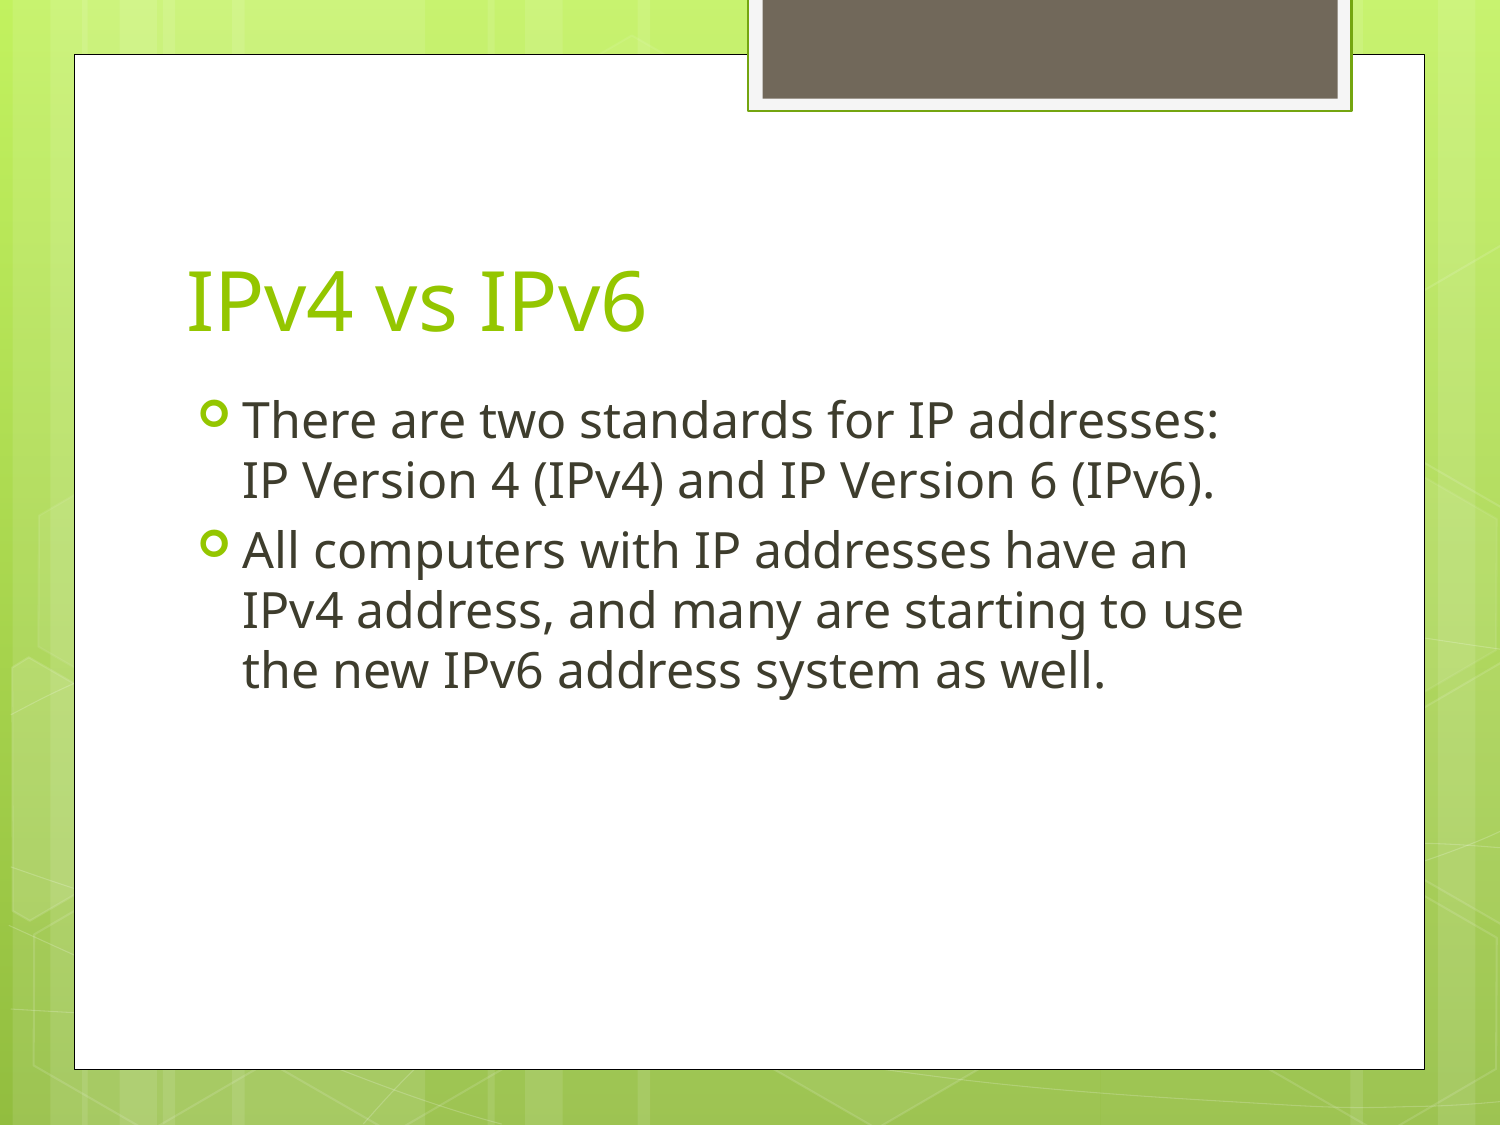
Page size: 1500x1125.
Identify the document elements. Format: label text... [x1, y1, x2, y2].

title IPv4 vs IPv6 [171, 168, 1324, 357]
list There are two standards for IP addresses: IP Version 4 (IPv4) and IP Version 6 (IPv6). All computers with IP addresses have an IPv4 address, and many are starting to use the new IPv6 address system as well. [171, 381, 1283, 957]
